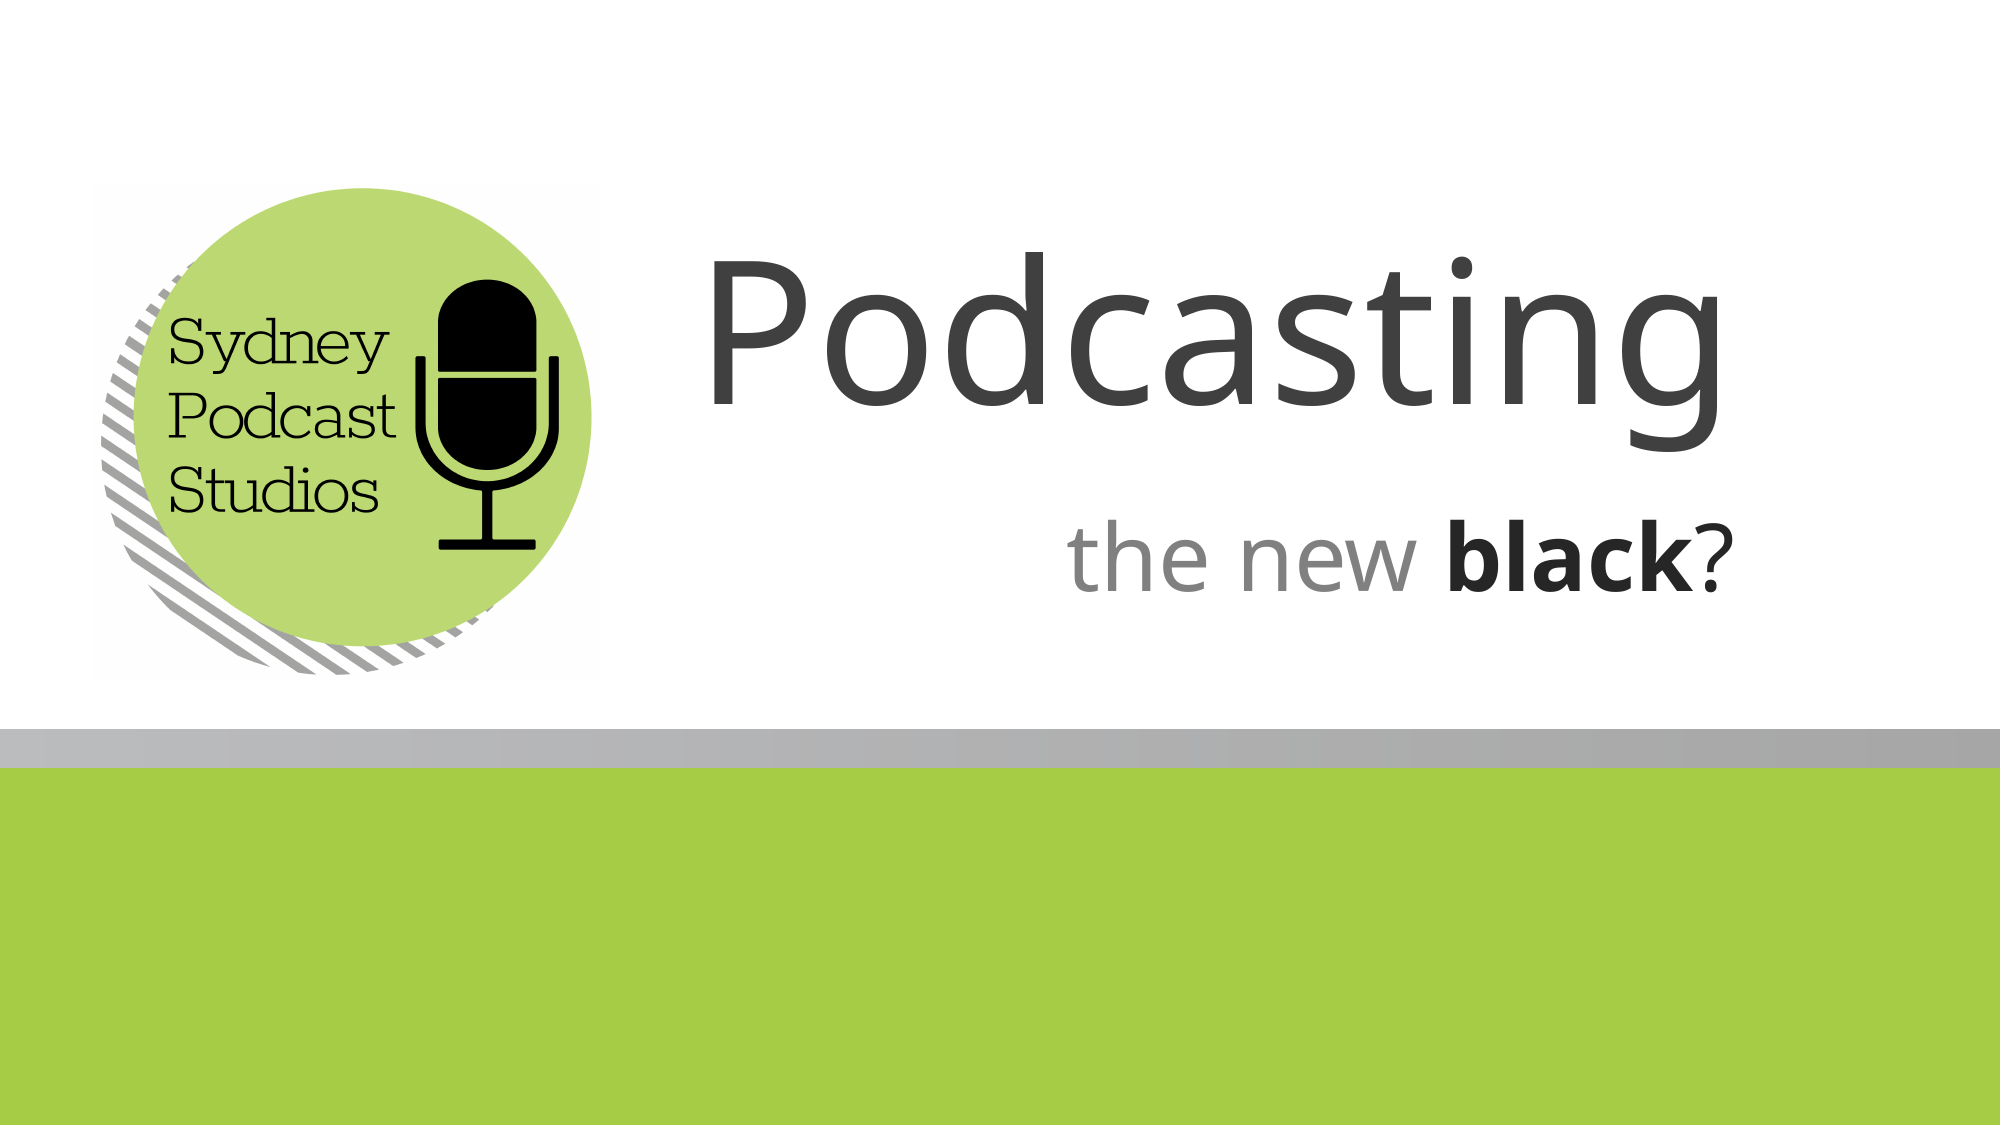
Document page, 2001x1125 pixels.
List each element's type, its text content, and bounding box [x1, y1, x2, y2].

subtitle the new black? [999, 503, 1750, 622]
title Podcasting [600, 184, 1750, 456]
text_box [0, 729, 2000, 769]
text_box [0, 769, 2000, 1125]
picture [91, 184, 600, 681]
